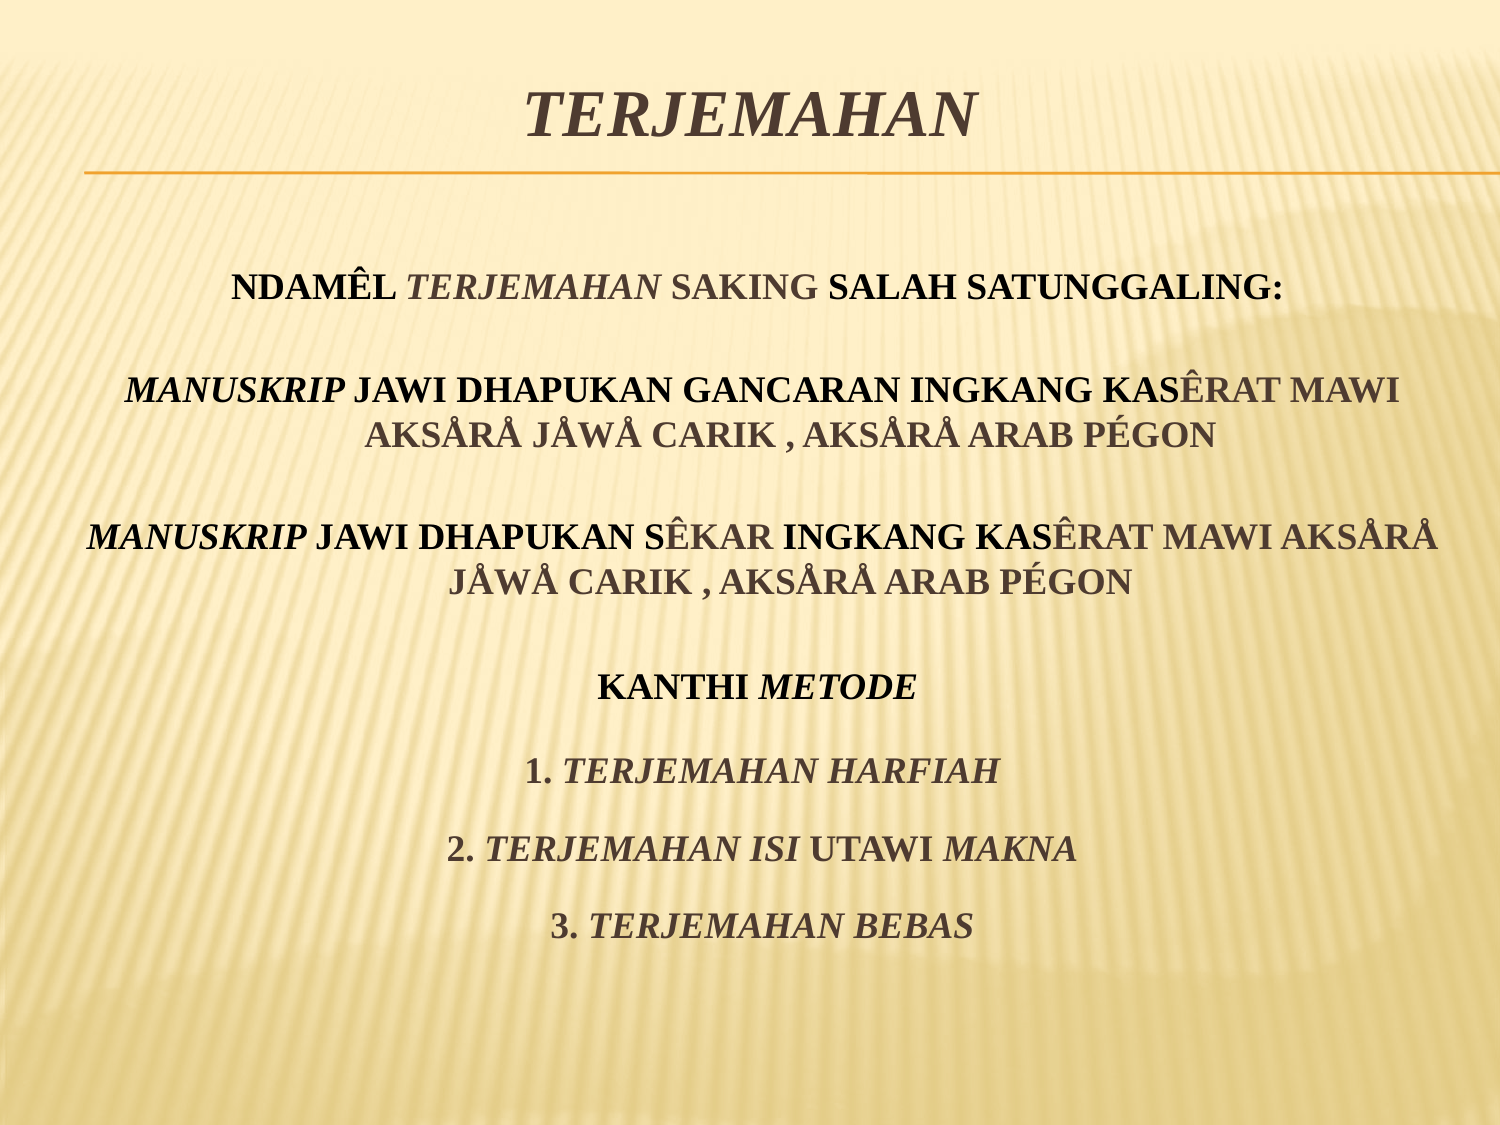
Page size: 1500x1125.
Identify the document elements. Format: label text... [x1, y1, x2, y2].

title TERJEMAHAN [75, 45, 1425, 175]
list NDAMÊL TERJEMAHAN SAKING SALAH SATUNGGALING: MANUSKRIP JAWI DHAPUKAN GANCARAN INGKANG KASÊRAT MAWI AKSÅRÅ JÅWÅ CARIK , AKSÅRÅ ARAB PÉGON MANUSKRIP JAWI DHAPUKAN SÊKAR INGKANG KASÊRAT MAWI AKSÅRÅ JÅWÅ CARIK , AKSÅRÅ ARAB PÉGON KANTHI METODE 1. TERJEMAHAN HARFIAH 2. TERJEMAHAN ISI UTAWI MAKNA 3. TERJEMAHAN BEBAS [50, 254, 1475, 998]
